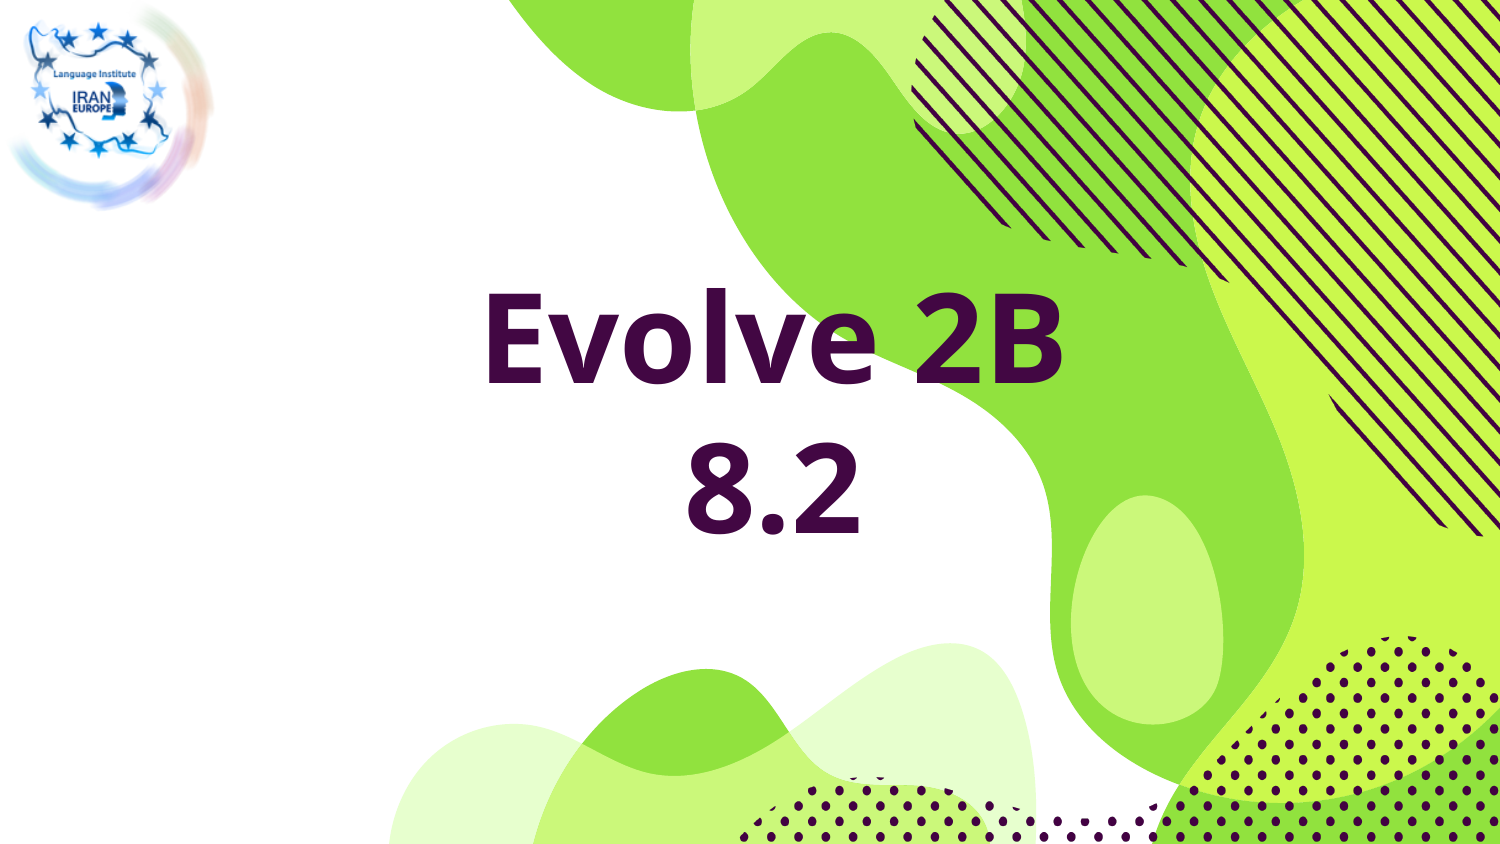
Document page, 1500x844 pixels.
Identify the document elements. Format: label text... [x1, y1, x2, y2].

picture [726, 636, 1500, 844]
picture [0, 0, 222, 216]
title Evolve 2B 8.2 [386, 240, 1162, 578]
picture [911, 0, 1500, 537]
